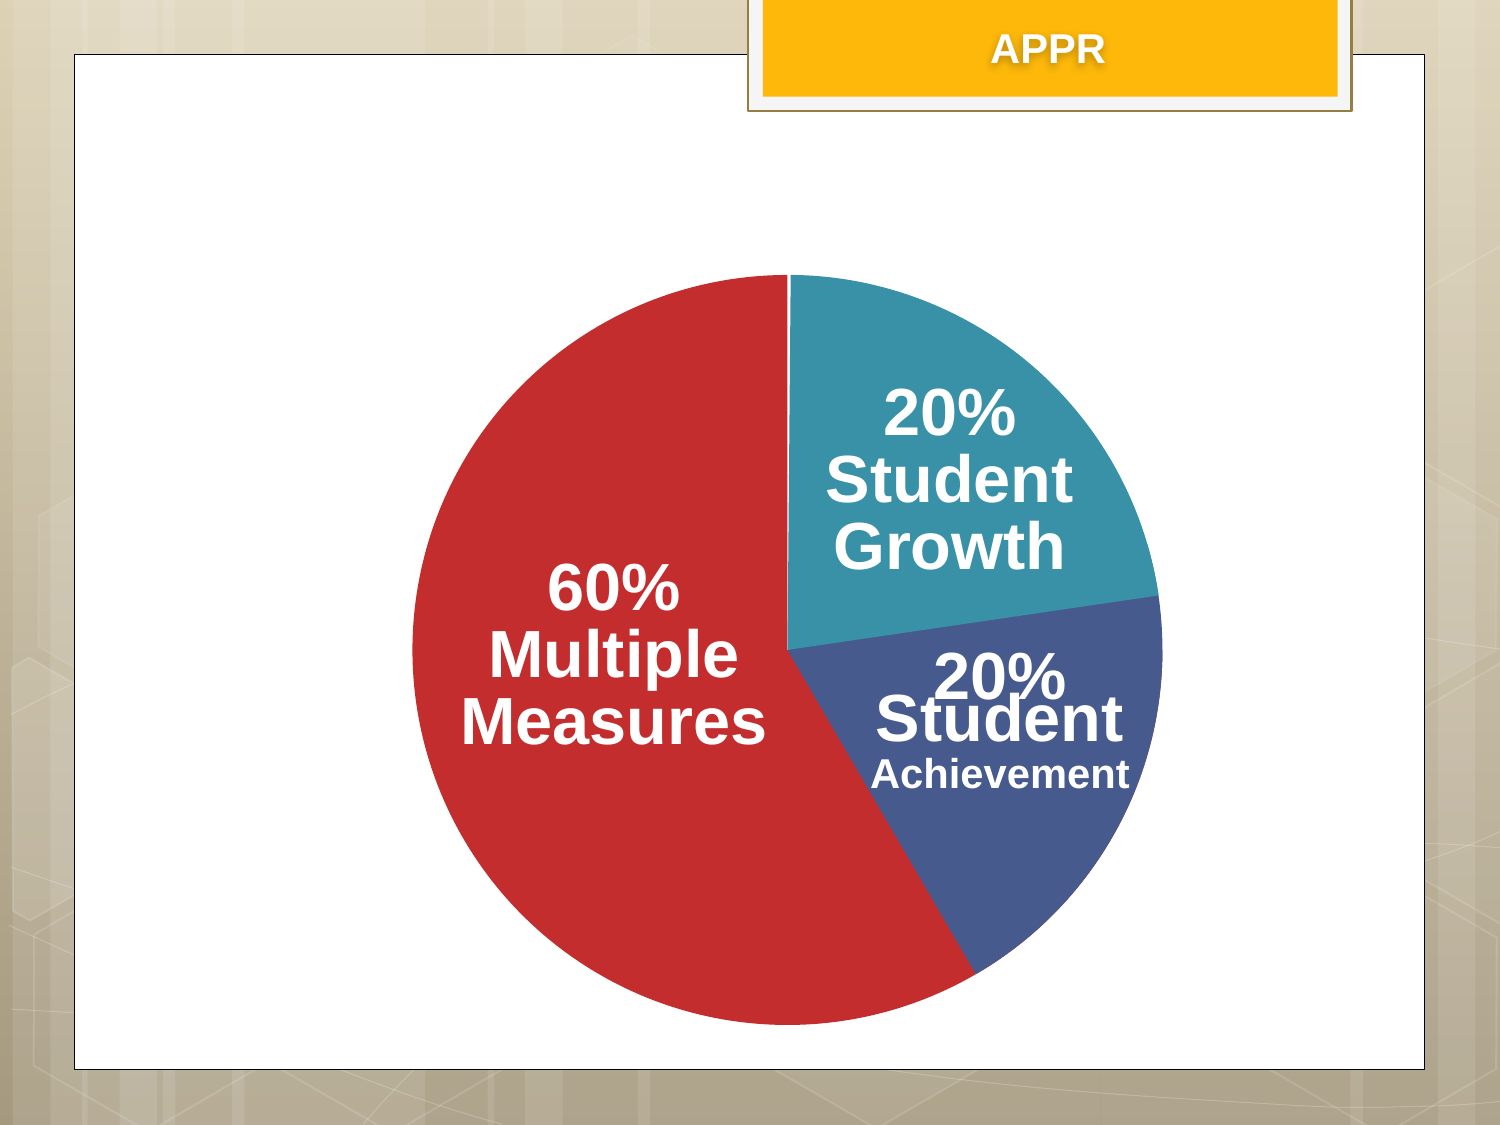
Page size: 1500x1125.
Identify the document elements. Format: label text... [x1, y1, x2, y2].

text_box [412, 274, 1163, 1026]
text_box APPR [776, 14, 1320, 80]
